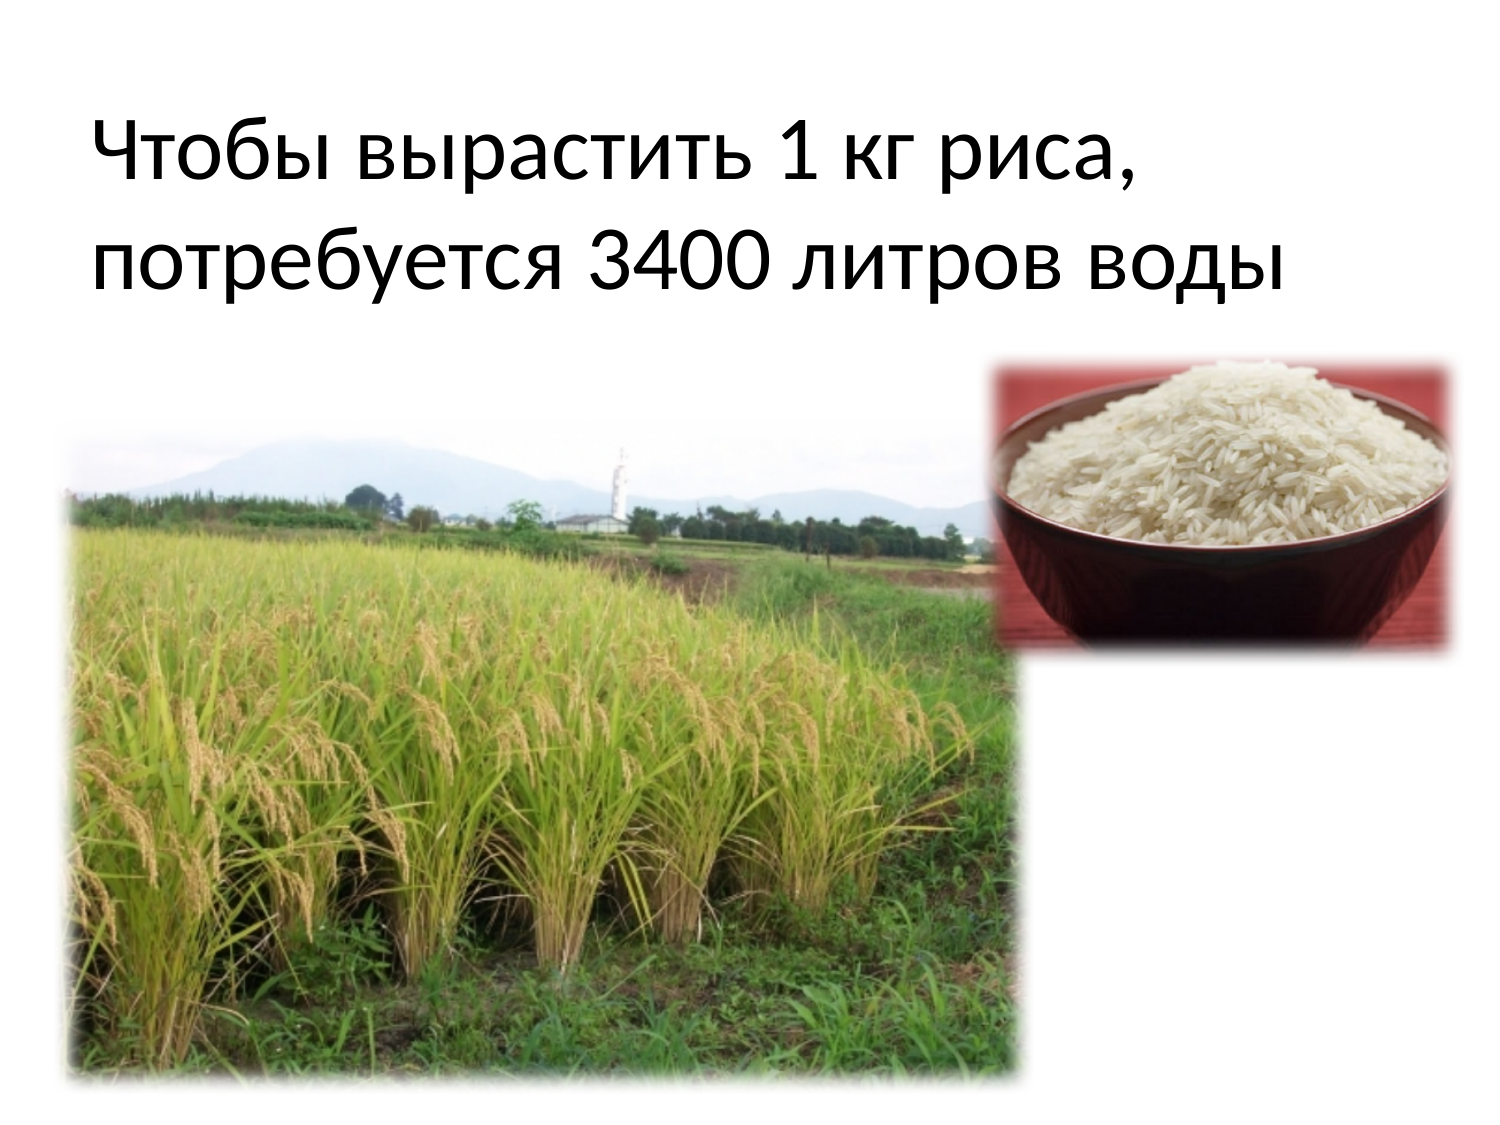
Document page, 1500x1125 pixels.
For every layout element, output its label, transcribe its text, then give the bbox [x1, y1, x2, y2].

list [52, 420, 1034, 1095]
title Чтобы вырастить 1 кг риса, потребуется 3400 литров воды [75, 45, 1425, 350]
picture [975, 349, 1466, 670]
